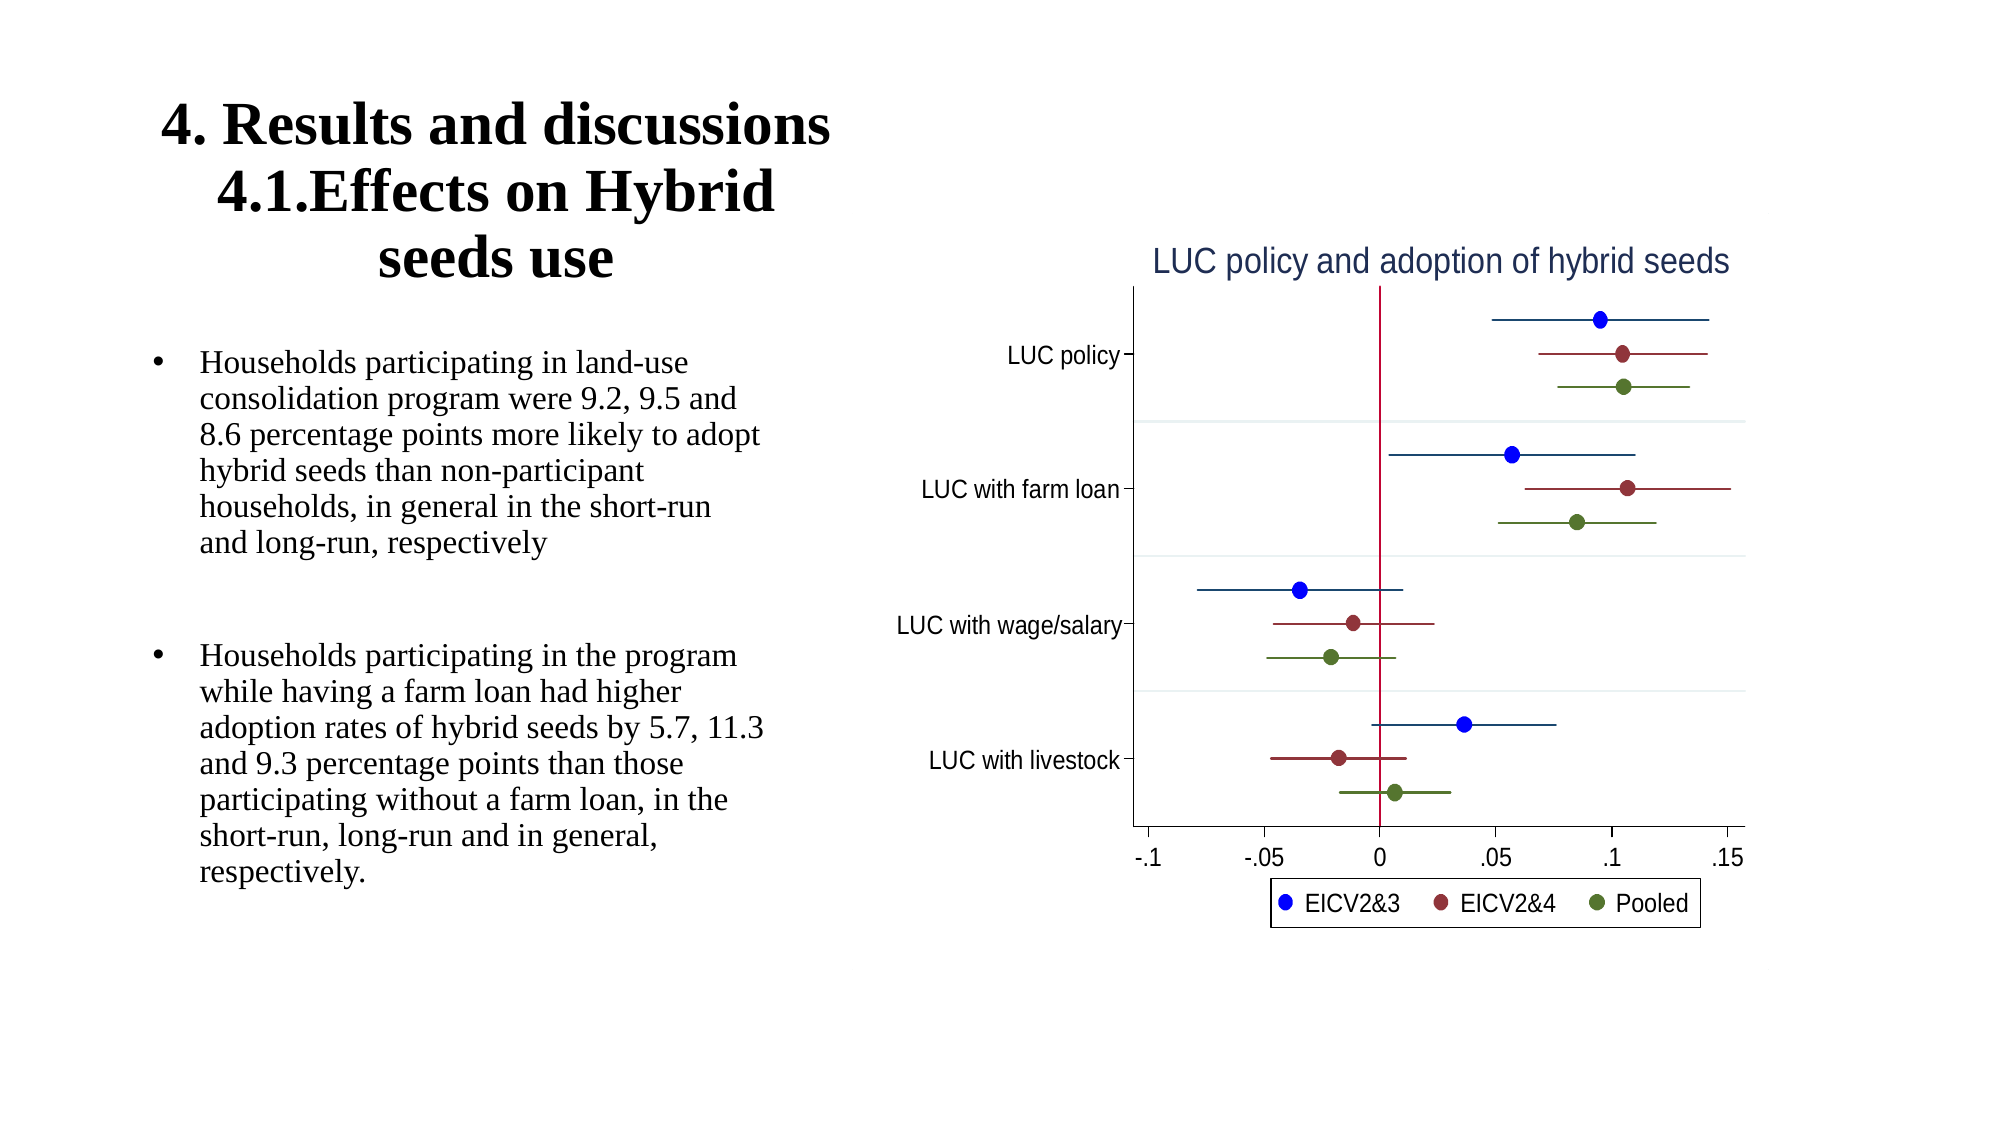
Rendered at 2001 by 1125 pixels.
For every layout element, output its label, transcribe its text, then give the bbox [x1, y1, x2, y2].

list Households participating in land-use consolidation program were 9.2, 9.5 and 8.6 percentage points more likely to adopt hybrid seeds than non-participant households, in general in the short-run and long-run, respectively Households participating in the program while having a farm loan had higher adoption rates of hybrid seeds by 5.7, 11.3 and 9.3 percentage points than those participating without a farm loan, in the short-run, long-run and in general, respectively. [137, 337, 783, 963]
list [843, 204, 1777, 979]
title 4. Results and discussions 4.1.Effects on Hybrid seeds use [137, 35, 857, 299]
